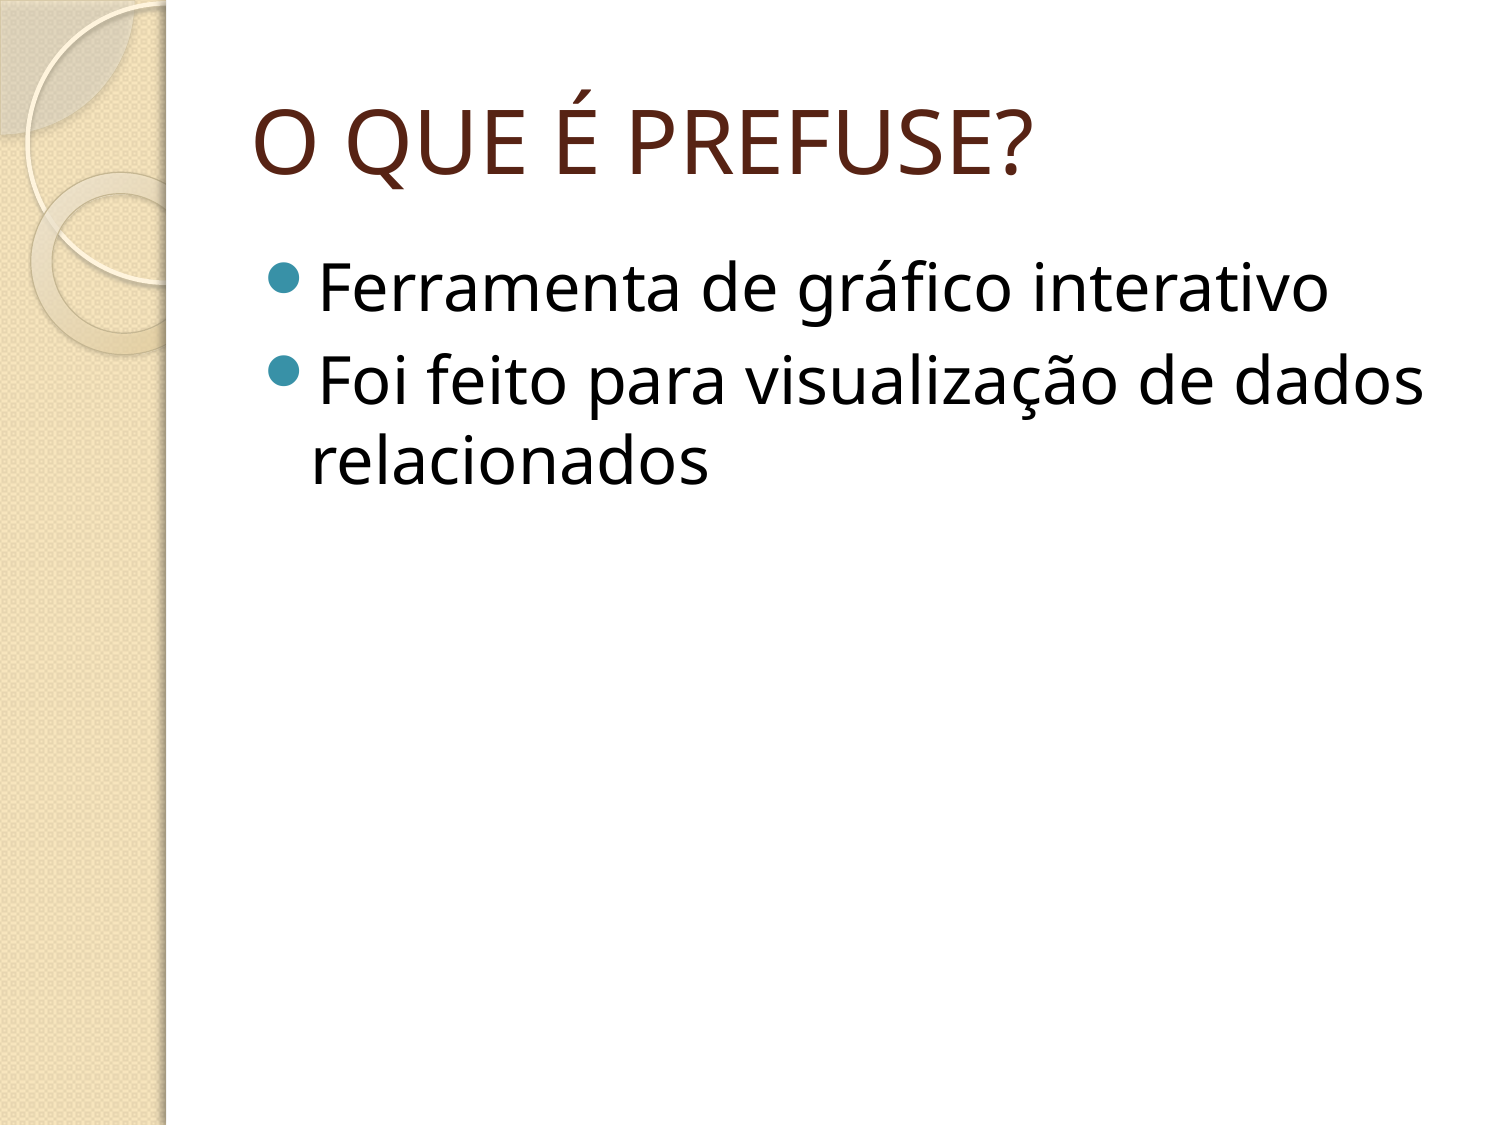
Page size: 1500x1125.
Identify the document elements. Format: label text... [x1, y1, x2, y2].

list Ferramenta de gráfico interativo Foi feito para visualização de dados relacionados [235, 237, 1466, 1026]
title O QUE É PREFUSE? [235, 45, 1466, 233]
